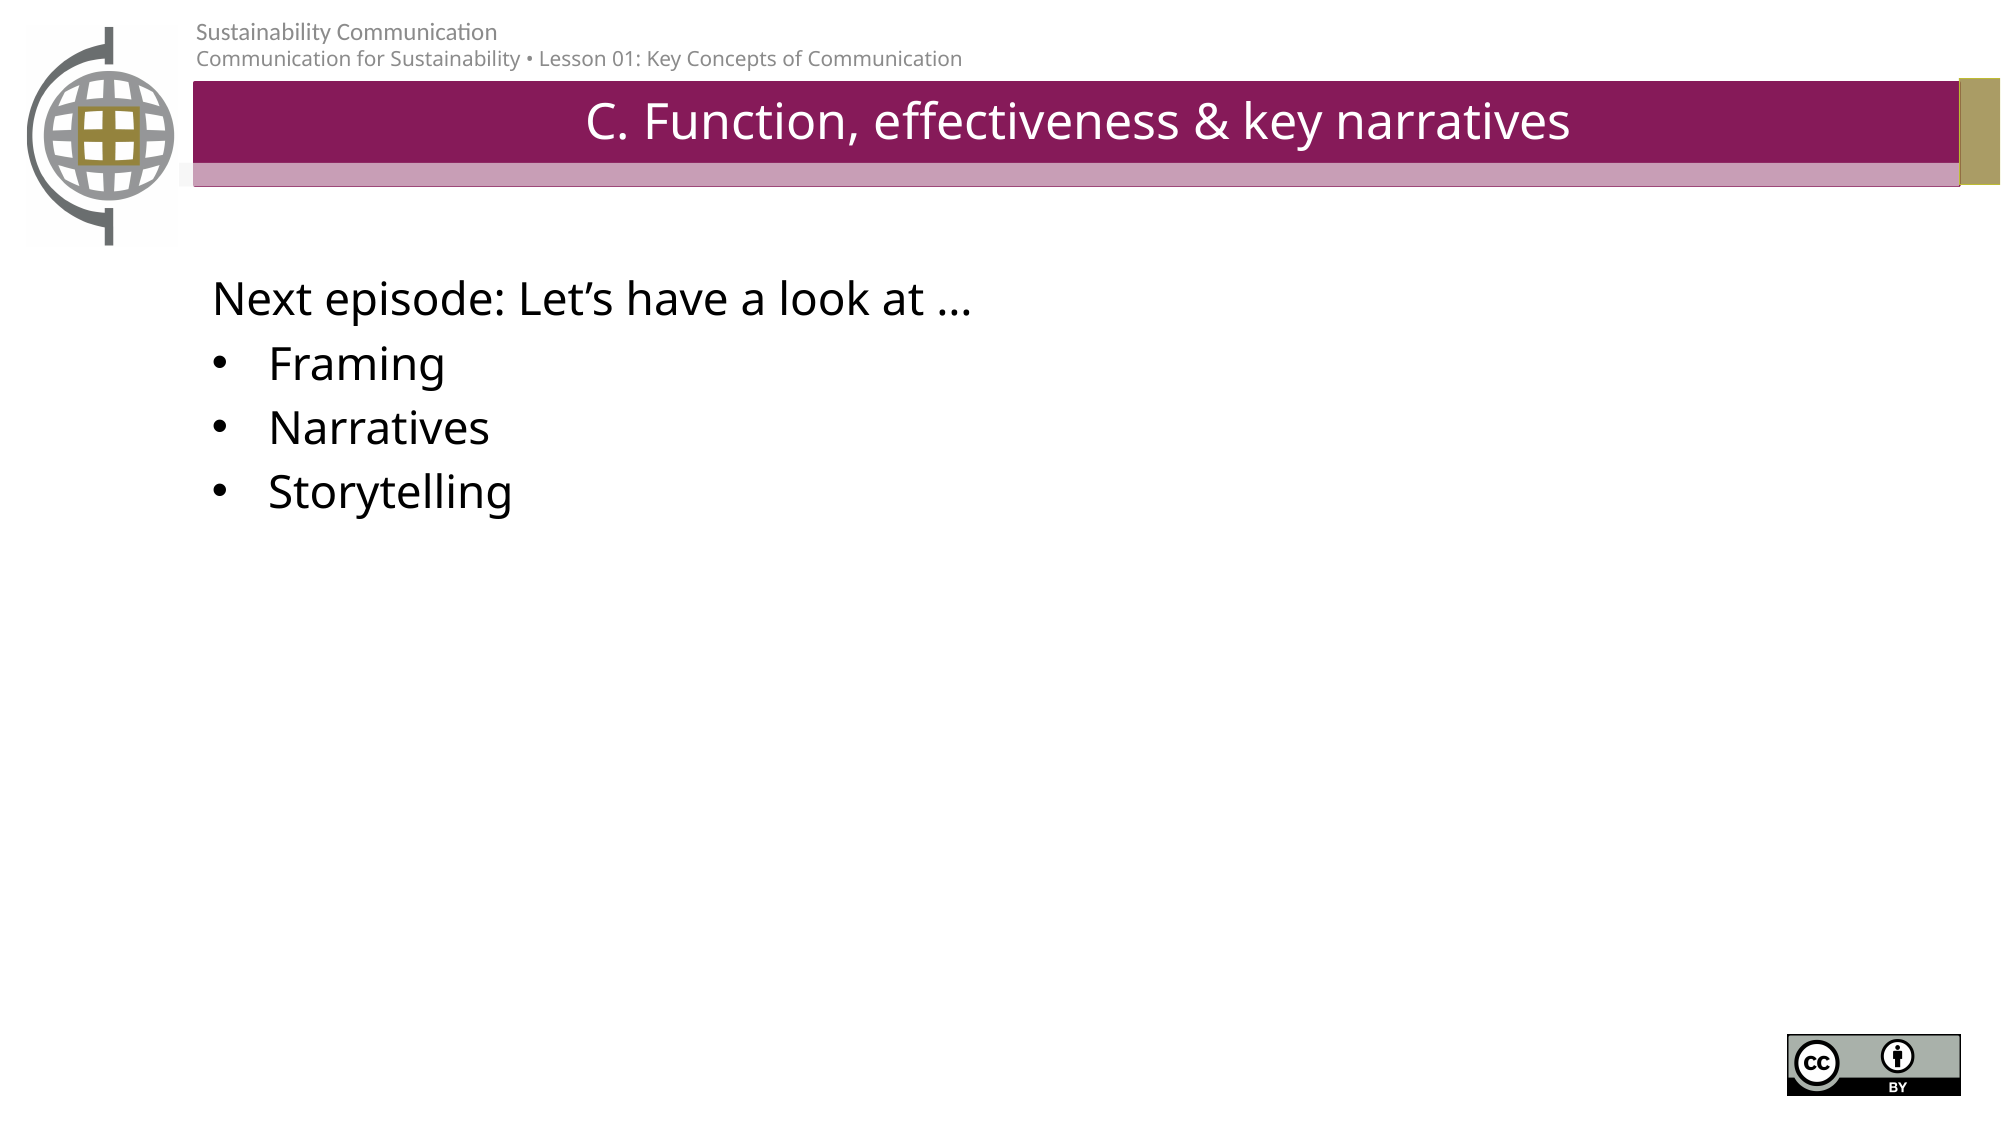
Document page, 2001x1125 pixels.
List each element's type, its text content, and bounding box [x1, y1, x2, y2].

picture [26, 25, 178, 247]
picture [1787, 1034, 1961, 1096]
title C. Function, effectiveness & key narratives [196, 78, 1961, 161]
list Next episode: Let’s have a look at … Framing Narratives Storytelling [196, 262, 1961, 1005]
